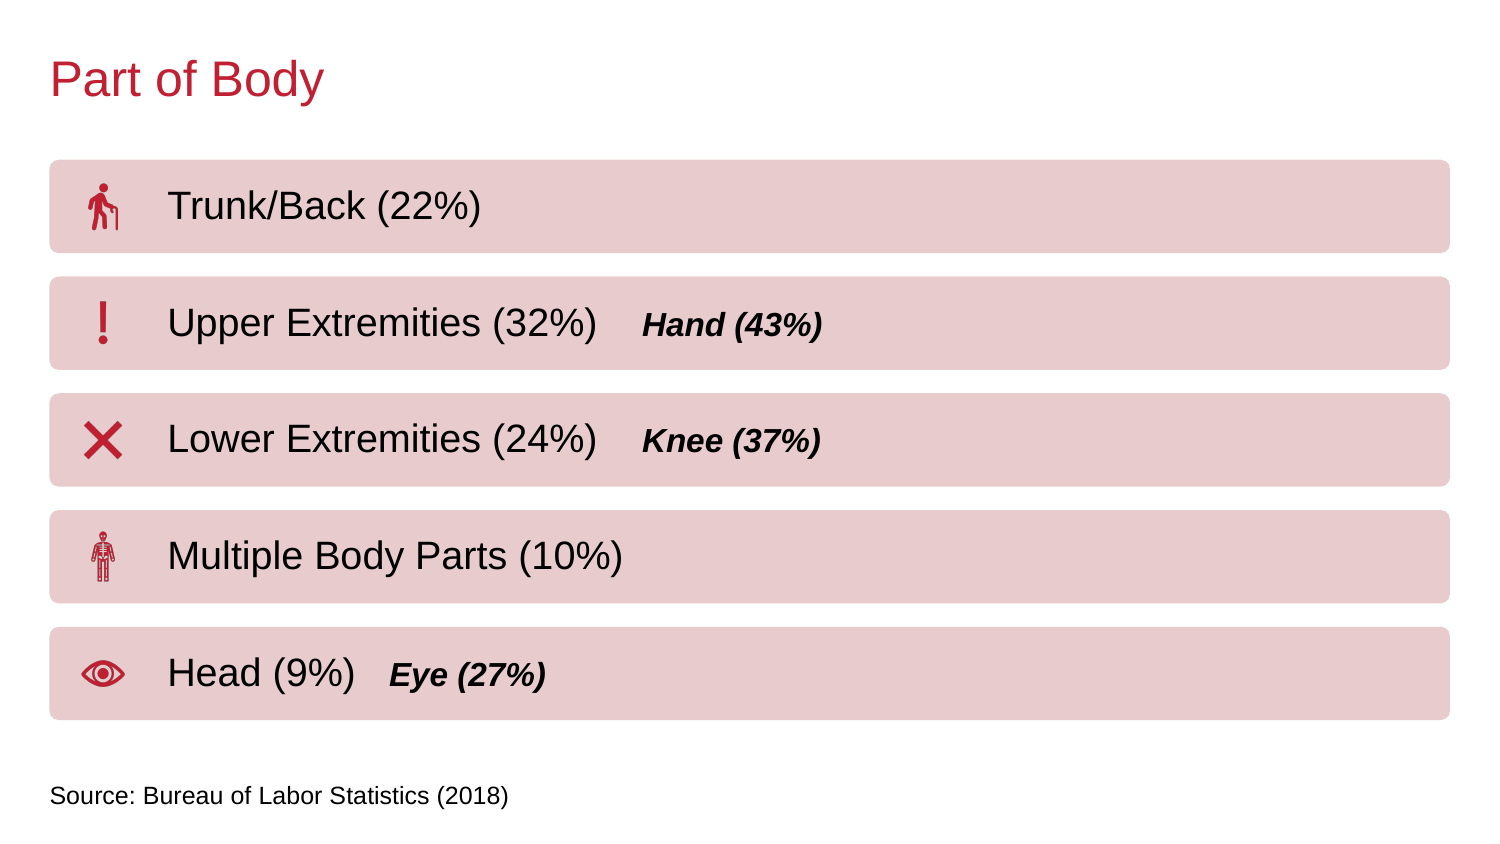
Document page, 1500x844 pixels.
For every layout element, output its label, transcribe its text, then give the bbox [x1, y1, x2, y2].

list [49, 159, 1451, 721]
footer Source: Bureau of Labor Statistics (2018) [49, 783, 550, 810]
title Part of Body [49, 46, 1450, 108]
